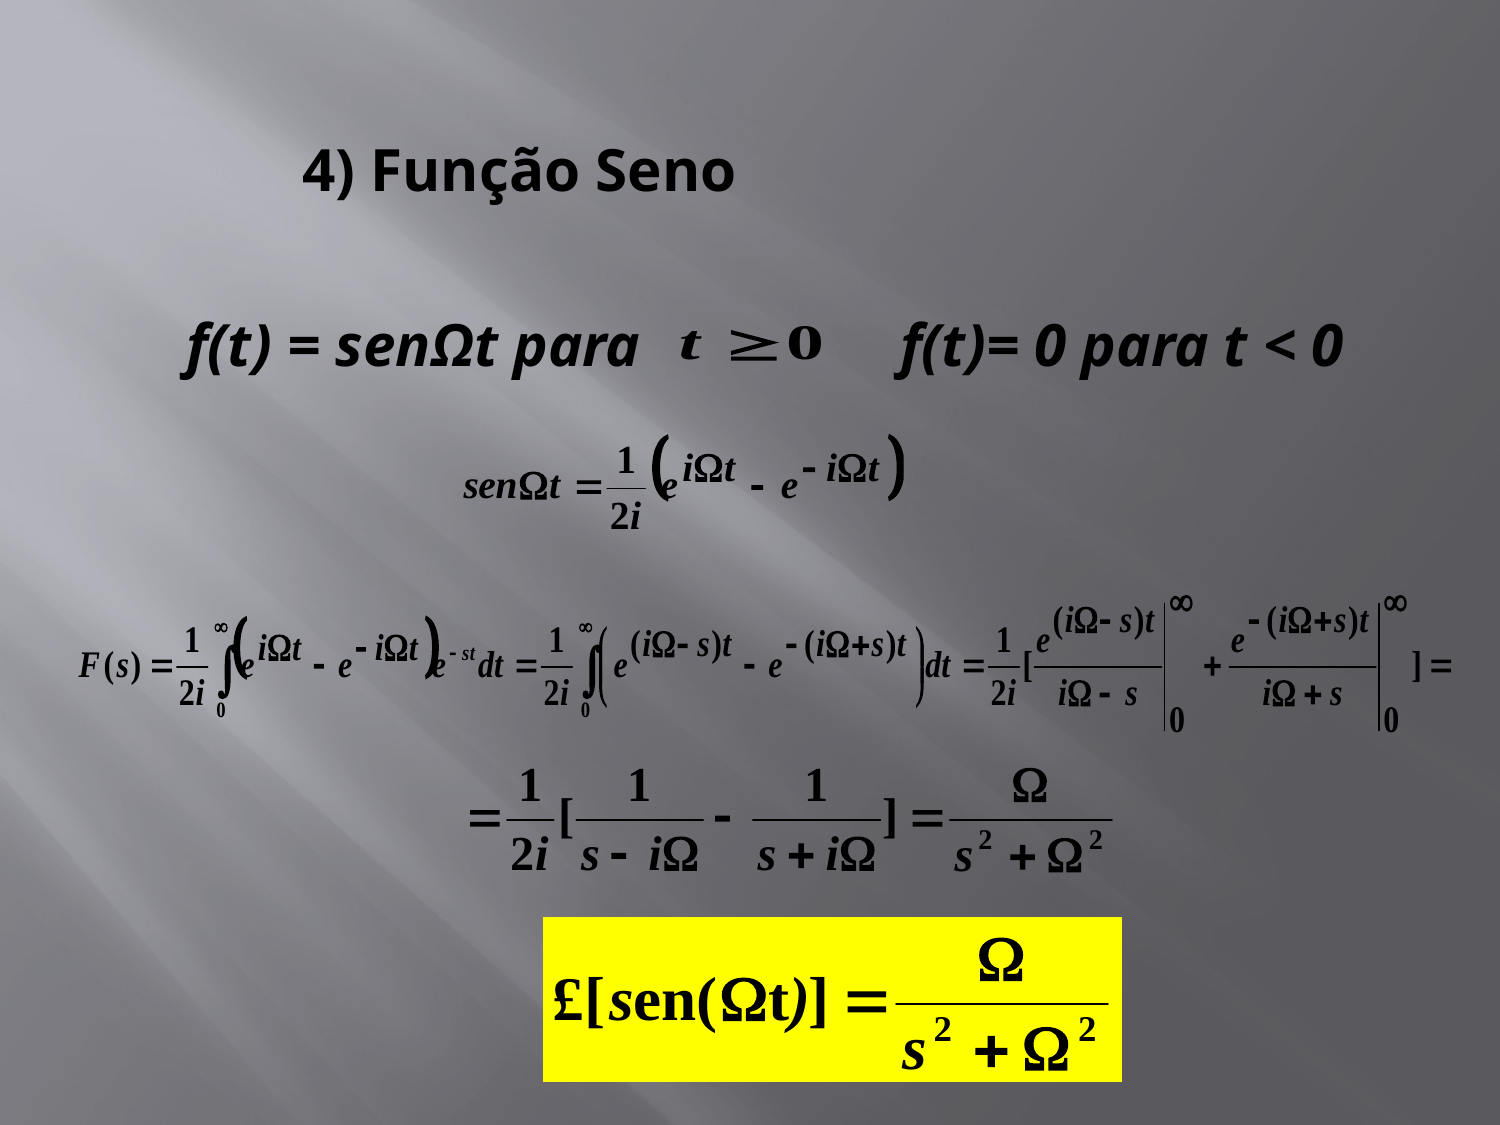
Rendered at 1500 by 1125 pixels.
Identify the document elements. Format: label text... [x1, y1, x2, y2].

text_box 4) Função Seno [287, 125, 752, 211]
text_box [667, 314, 838, 373]
text_box f(t) = senΩt para [171, 300, 668, 455]
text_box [455, 432, 904, 540]
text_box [72, 585, 1453, 740]
text_box f(t)= 0 para t < 0 [885, 300, 1359, 386]
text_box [543, 916, 1123, 1083]
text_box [458, 751, 1124, 882]
